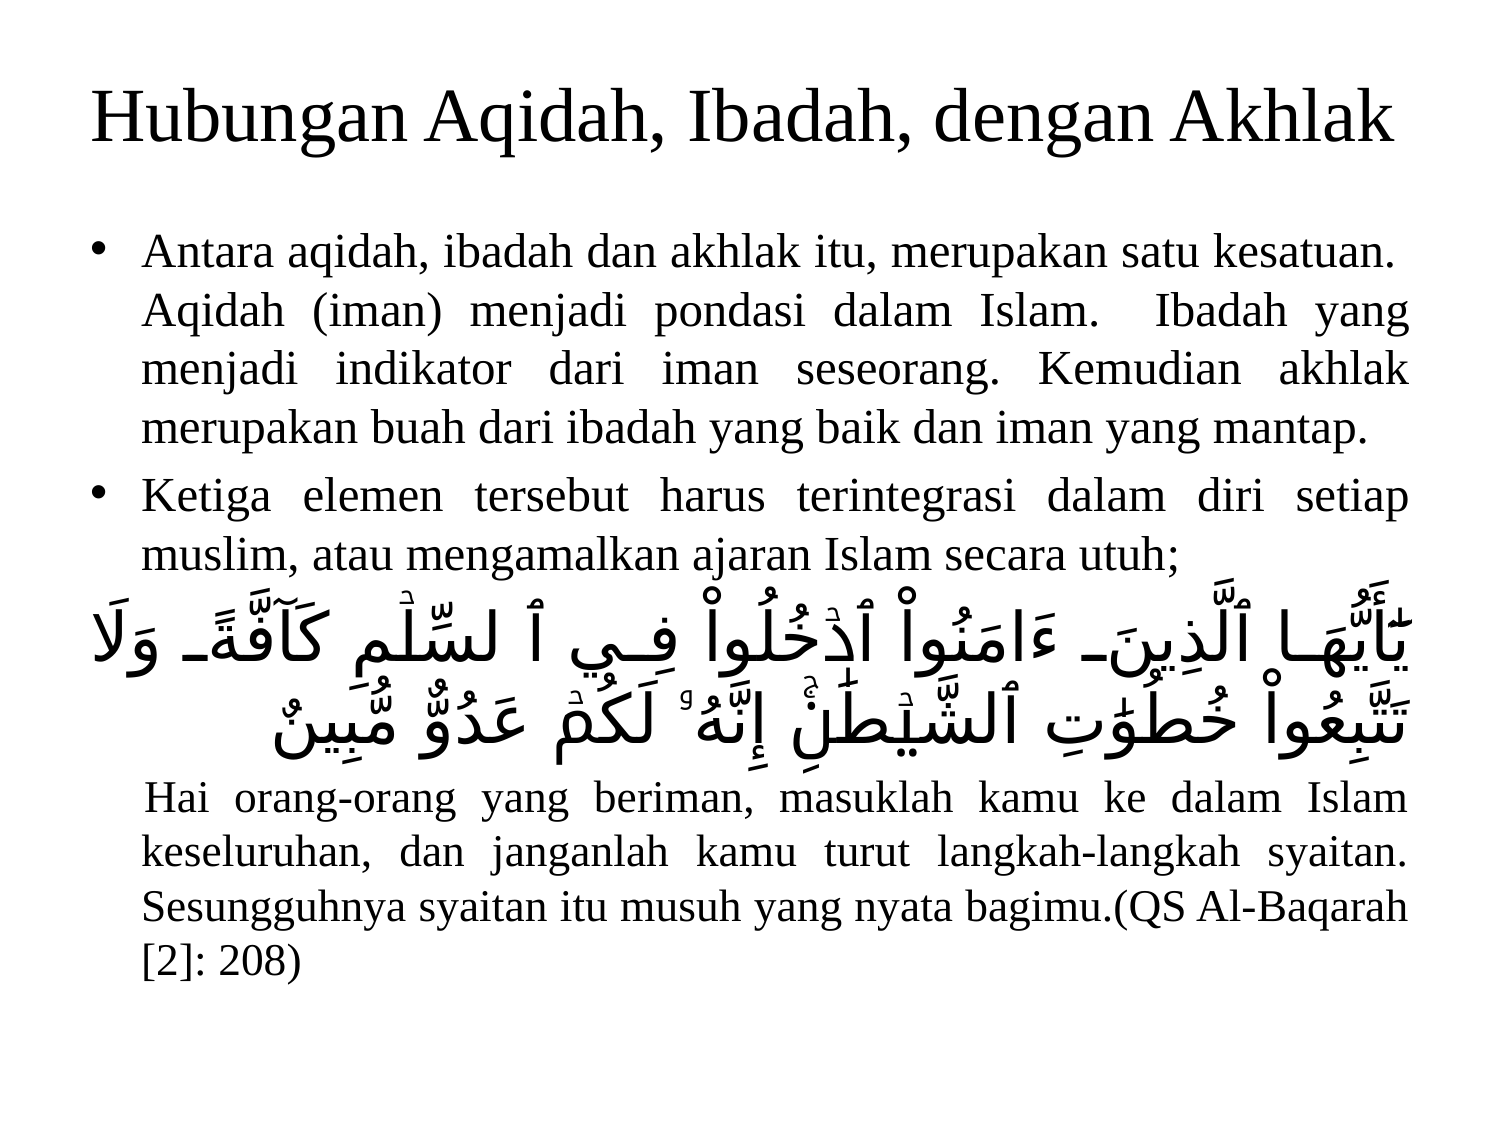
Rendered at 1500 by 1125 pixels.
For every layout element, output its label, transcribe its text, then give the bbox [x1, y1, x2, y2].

title Hubungan Aqidah, Ibadah, dengan Akhlak [75, 45, 1425, 176]
list Antara aqidah, ibadah dan akhlak itu, merupakan satu kesatuan. Aqidah (iman) menjadi pondasi dalam Islam. Ibadah yang menjadi indikator dari iman seseorang. Kemudian akhlak merupakan buah dari ibadah yang baik dan iman yang mantap. Ketiga elemen tersebut harus terintegrasi dalam diri setiap muslim, atau mengamalkan ajaran Islam secara utuh; يَٰٓأَيُّهَا ٱلَّذِينَ ءَامَنُواْ ٱدۡخُلُواْ فِي ٱلسِّلۡمِ كَآفَّةً وَلَا تَتَّبِعُواْ خُطُوَٰتِ ٱلشَّيۡطَٰنِۚ إِنَّهُۥ لَكُمۡ عَدُوٌّ مُّبِينٌ Hai orang-orang yang beriman, masuklah kamu ke dalam Islam keseluruhan, dan janganlah kamu turut langkah-langkah syaitan. Sesungguhnya syaitan itu musuh yang nyata bagimu.(QS Al-Baqarah [2]: 208) [75, 210, 1425, 1005]
